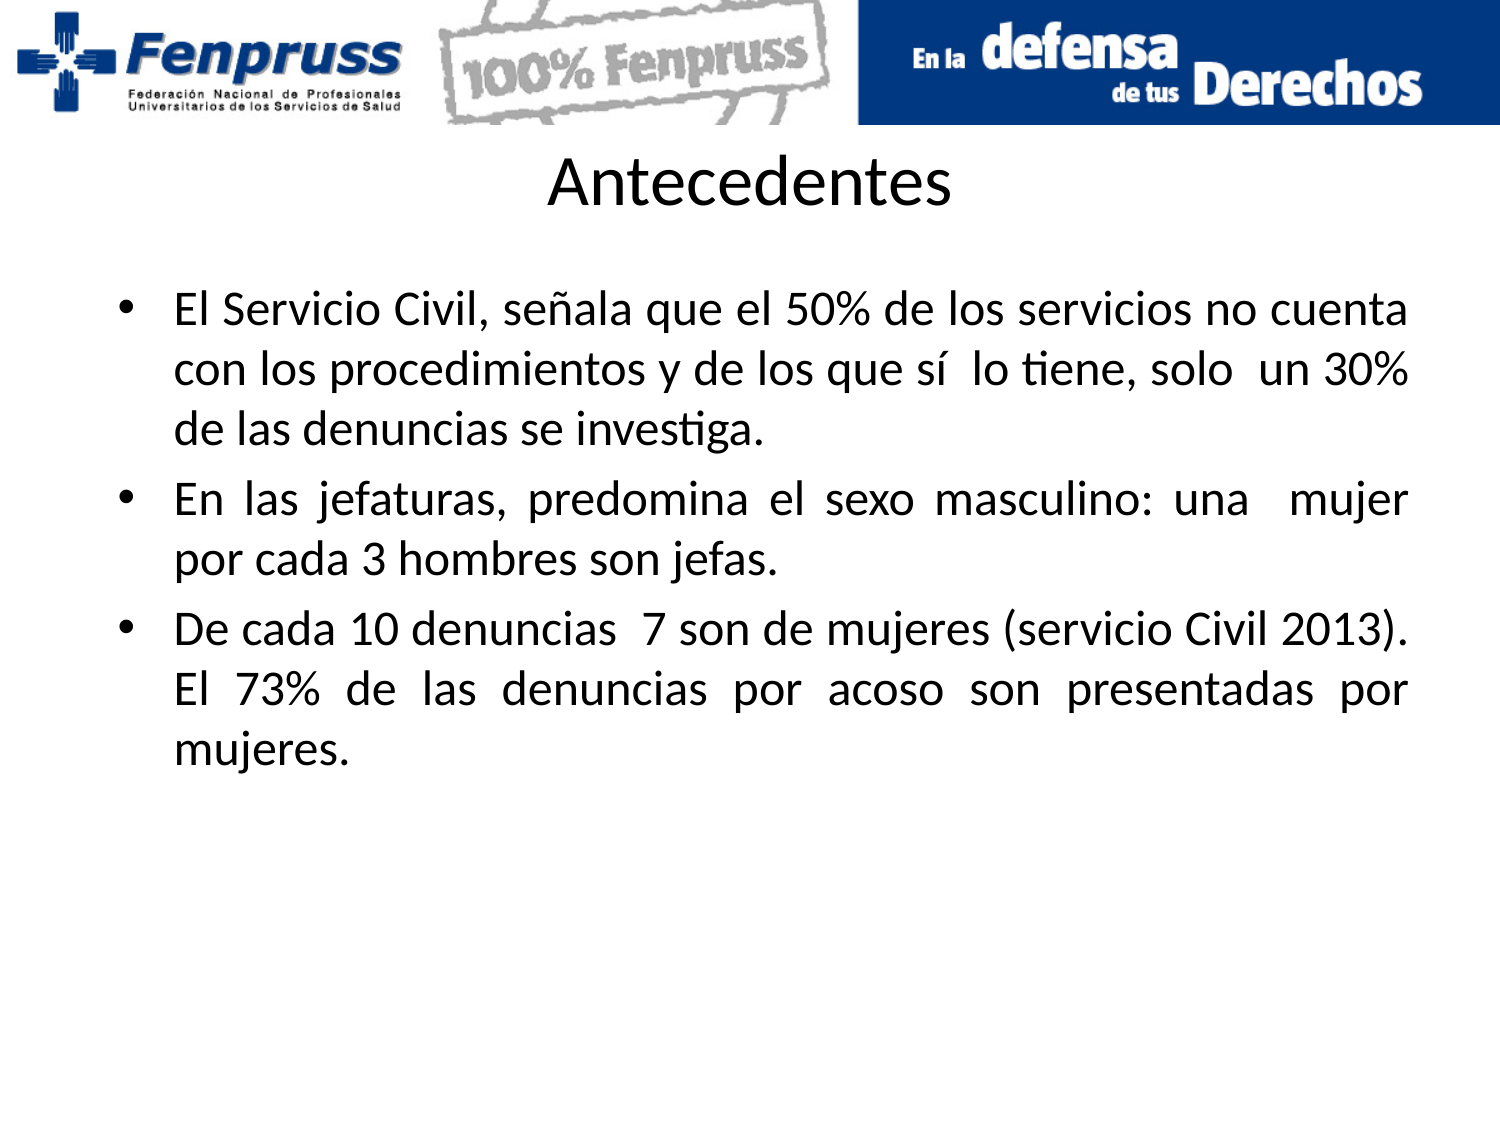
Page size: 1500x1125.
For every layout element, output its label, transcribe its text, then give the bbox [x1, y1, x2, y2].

picture [0, 0, 1500, 126]
title Antecedentes [75, 135, 1425, 228]
list El Servicio Civil, señala que el 50% de los servicios no cuenta con los procedimientos y de los que sí lo tiene, solo un 30% de las denuncias se investiga. En las jefaturas, predomina el sexo masculino: una mujer por cada 3 hombres son jefas. De cada 10 denuncias 7 son de mujeres (servicio Civil 2013). El 73% de las denuncias por acoso son presentadas por mujeres. [102, 268, 1425, 1123]
